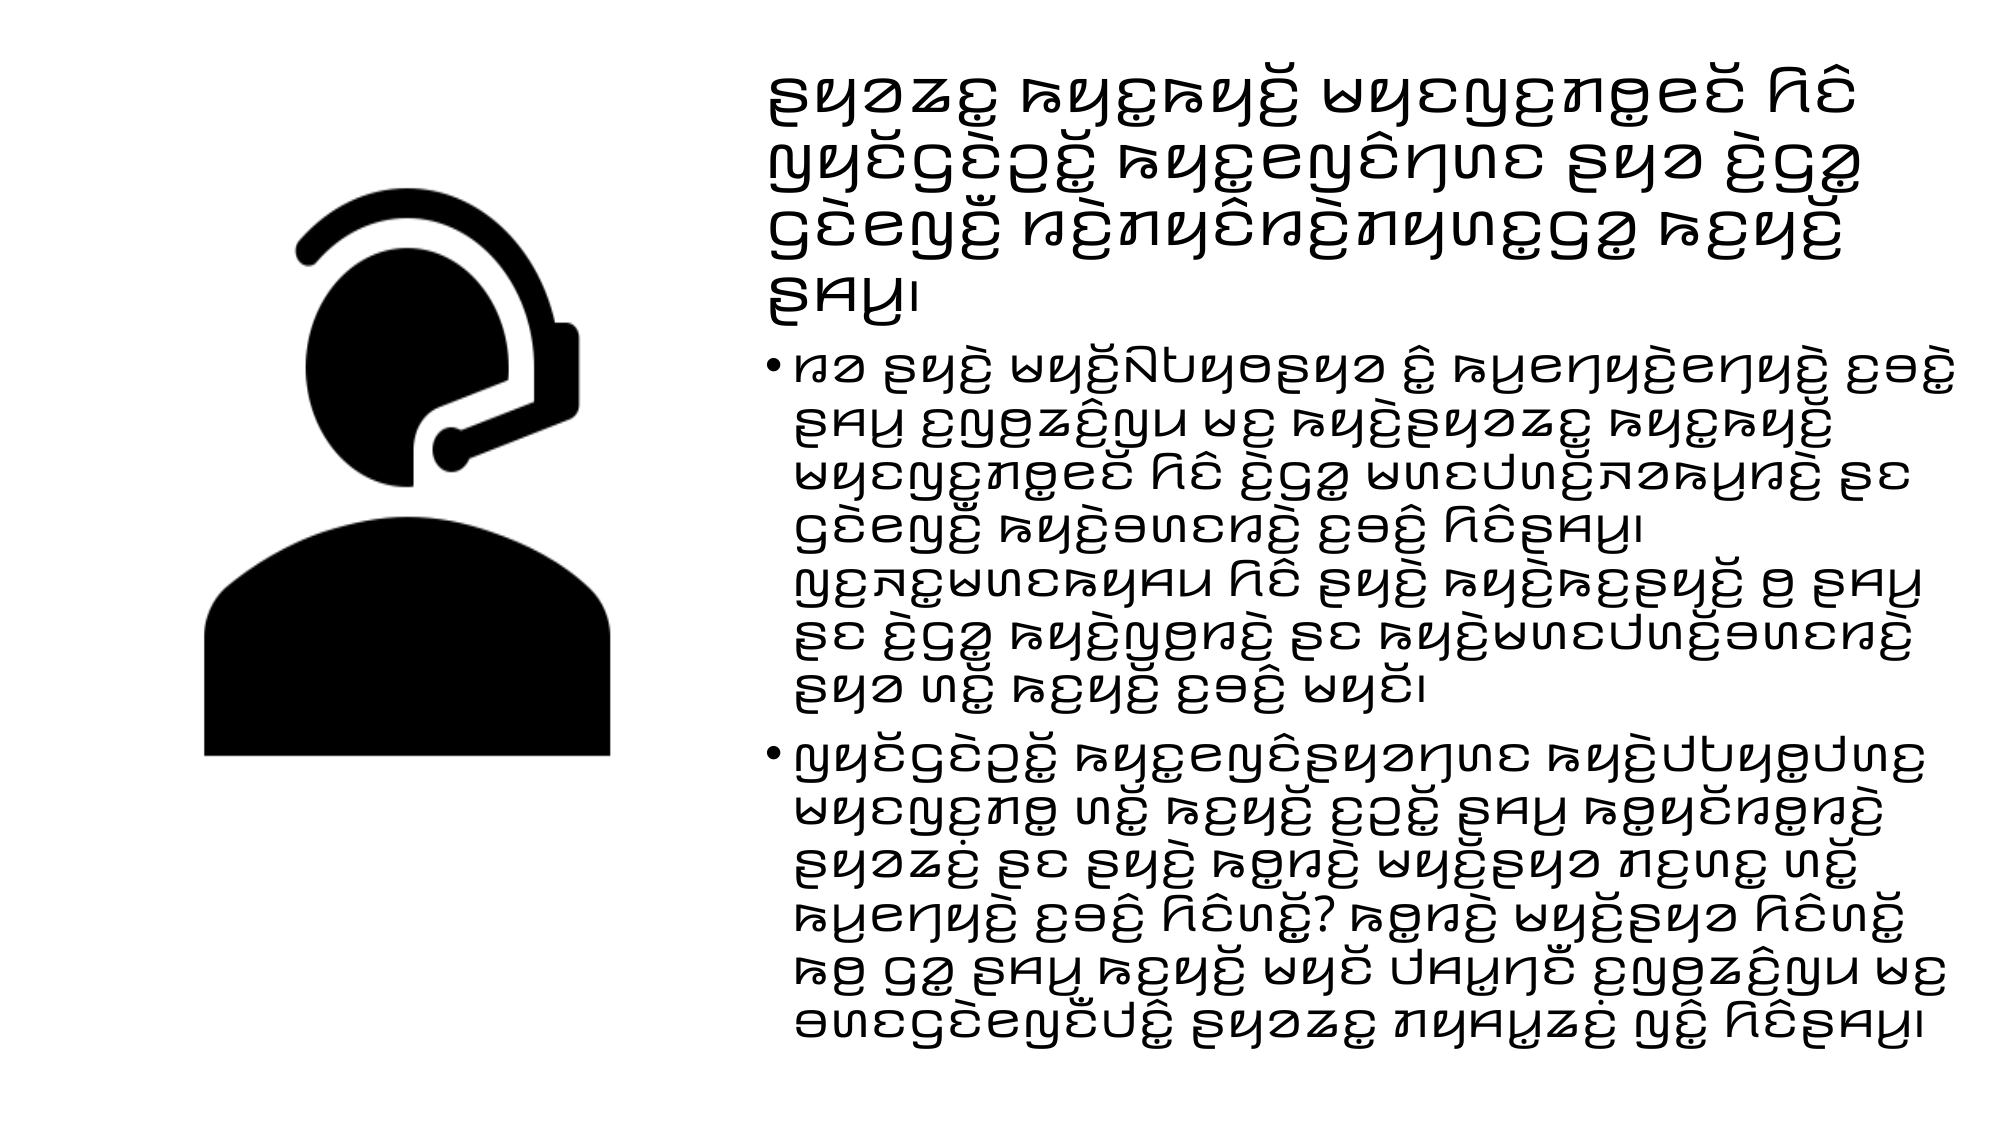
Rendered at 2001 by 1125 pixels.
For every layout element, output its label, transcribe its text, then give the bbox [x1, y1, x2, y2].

picture [103, 114, 712, 831]
list ꤔꤟꤤꤘꤢ꤭ ꤒꤟꤢ꤭ꤒꤟꤢꤩ꤬ ꤗꤟꤢꤜꤢ꤬ꤊꤥ꤭ꤕꤢꤩ ꤖꤢꤨ ꤜꤟꤢꤩꤞꤢꤧꤑꤢꤩ꤭ ꤒꤟꤢ꤭ꤕꤜꤢꤨꤚꤛꤢ ꤔꤟꤤ ꤢꤧ꤬ꤞꤤ꤭ ꤞꤢꤧꤕꤜꤢꤪ꤬ ꤙꤢꤧ꤬ꤊꤟꤢꤨꤙꤢꤧ꤬ꤊꤟꤛꤢ꤭ꤞꤤ꤭ ꤒꤢ꤬ꤟꤢꤩ꤬ ꤔꤌꤣ꤬꤯ ꤙꤤ ꤔꤟꤢꤧ꤬ ꤗꤟꤢꤩ꤬ꤡꤝꤟꤥꤔꤟꤤ ꤢꤨ꤭ ꤒꤣ꤬ꤕꤚꤟꤢꤧ꤬ꤕꤚꤟꤢꤧ꤬ ꤢ꤬ꤋꤢꤧ꤭ ꤔꤌꤣ꤬ ꤢ꤬ꤜꤥ꤬ꤘꤢꤨ꤬ꤜꤣ ꤗꤢ꤬ ꤒꤟꤢꤧ꤬ꤔꤟꤤꤘꤢ꤭ ꤒꤟꤢ꤭ꤒꤟꤢꤩ꤬ ꤗꤟꤢꤜꤢ꤬ꤊꤥ꤭ꤕꤢꤩ ꤖꤢꤨ ꤢꤧ꤬ꤞꤤ꤭ ꤗꤛꤢꤓꤛꤢꤩ꤬ꤏꤤꤒꤣ꤬ꤙꤢꤧ꤬ ꤔꤢ ꤞꤢꤧꤕꤜꤢꤪ꤬ ꤒꤟꤢꤧ꤬ꤋꤛꤢꤙꤢꤧ꤬ ꤢ꤬ꤋꤢꤨ꤬ ꤖꤢꤨꤔꤌꤣ꤬꤯ ꤜꤢ꤬ꤏꤢ꤭ꤗꤛꤢꤒꤟꤌꤣ ꤖꤢꤨ ꤔꤟꤢꤧ꤬ ꤒꤟꤢꤧ꤬ꤒꤢ꤬ꤔꤟꤢꤩ꤬ ꤥ꤬ ꤔꤌꤣ꤬ ꤔꤢ ꤢꤧ꤬ꤞꤤ꤭ ꤒꤟꤢꤧ꤬ꤜꤥ꤬ꤙꤢꤧ꤬ ꤔꤢ ꤒꤟꤢꤧ꤬ꤗꤛꤢꤓꤛꤢꤩ꤬ꤋꤛꤢꤙꤢꤧ꤬ ꤔꤟꤤ ꤛꤢꤩ꤭ ꤒꤢ꤬ꤟꤢꤩ꤬ ꤢ꤬ꤋꤢꤨ꤬ ꤗꤟꤢꤩ꤯ ꤜꤟꤢꤩꤞꤢꤧꤑꤢꤩ꤭ ꤒꤟꤢ꤭ꤕꤜꤢꤨꤔꤟꤤꤚꤛꤢ ꤒꤟꤢꤧ꤬ꤓꤝꤟꤥ꤭ꤓꤛꤢ꤬ ꤗꤟꤢꤜꤢ꤬ꤊꤥ꤭ ꤛꤢꤩ꤭ ꤒꤢ꤬ꤟꤢꤩ꤬ ꤢ꤬ꤑꤢꤩ꤭ ꤔꤌꤣ꤬ ꤒꤥ꤭ꤟꤢꤩꤙꤥ꤭ꤙꤢꤧ꤬ ꤔꤟꤤꤘꤢꤦ꤬ ꤔꤢ ꤔꤟꤢꤧ꤬ ꤒꤥ꤭ꤙꤢꤧ꤬ ꤗꤟꤢꤩ꤬ꤔꤟꤤ ꤊꤢ꤬ꤛꤢ꤭ ꤛꤢꤩ꤭ ꤒꤣ꤬ꤕꤚꤟꤢꤧ꤬ ꤢ꤬ꤋꤢꤨ꤬ ꤖꤢꤨꤛꤢꤩ꤭꤭? ꤒꤥ꤭ꤙꤢꤧ꤬ ꤗꤟꤢꤩ꤬ꤔꤟꤤ ꤖꤢꤨꤛꤢꤩ꤭ ꤒꤥ꤬ ꤞꤤ꤭ ꤔꤌꤣ꤬ ꤒꤢ꤬ꤟꤢꤩ꤬ ꤗꤟꤢꤩ ꤓꤌꤣ꤭ꤚꤢꤪ ꤢ꤬ꤜꤥ꤬ꤘꤢꤨ꤬ꤜꤣ ꤗꤢ꤬ ꤋꤛꤢꤞꤢꤧꤕꤜꤢꤪꤓꤢꤨ꤭ ꤔꤟꤤꤘꤢ꤭ ꤊꤟꤌꤣ꤭ꤘꤢꤦ꤬ ꤜꤢꤨ꤭ ꤖꤢꤨꤔꤌꤣ꤬꤯ [750, 51, 2000, 1125]
